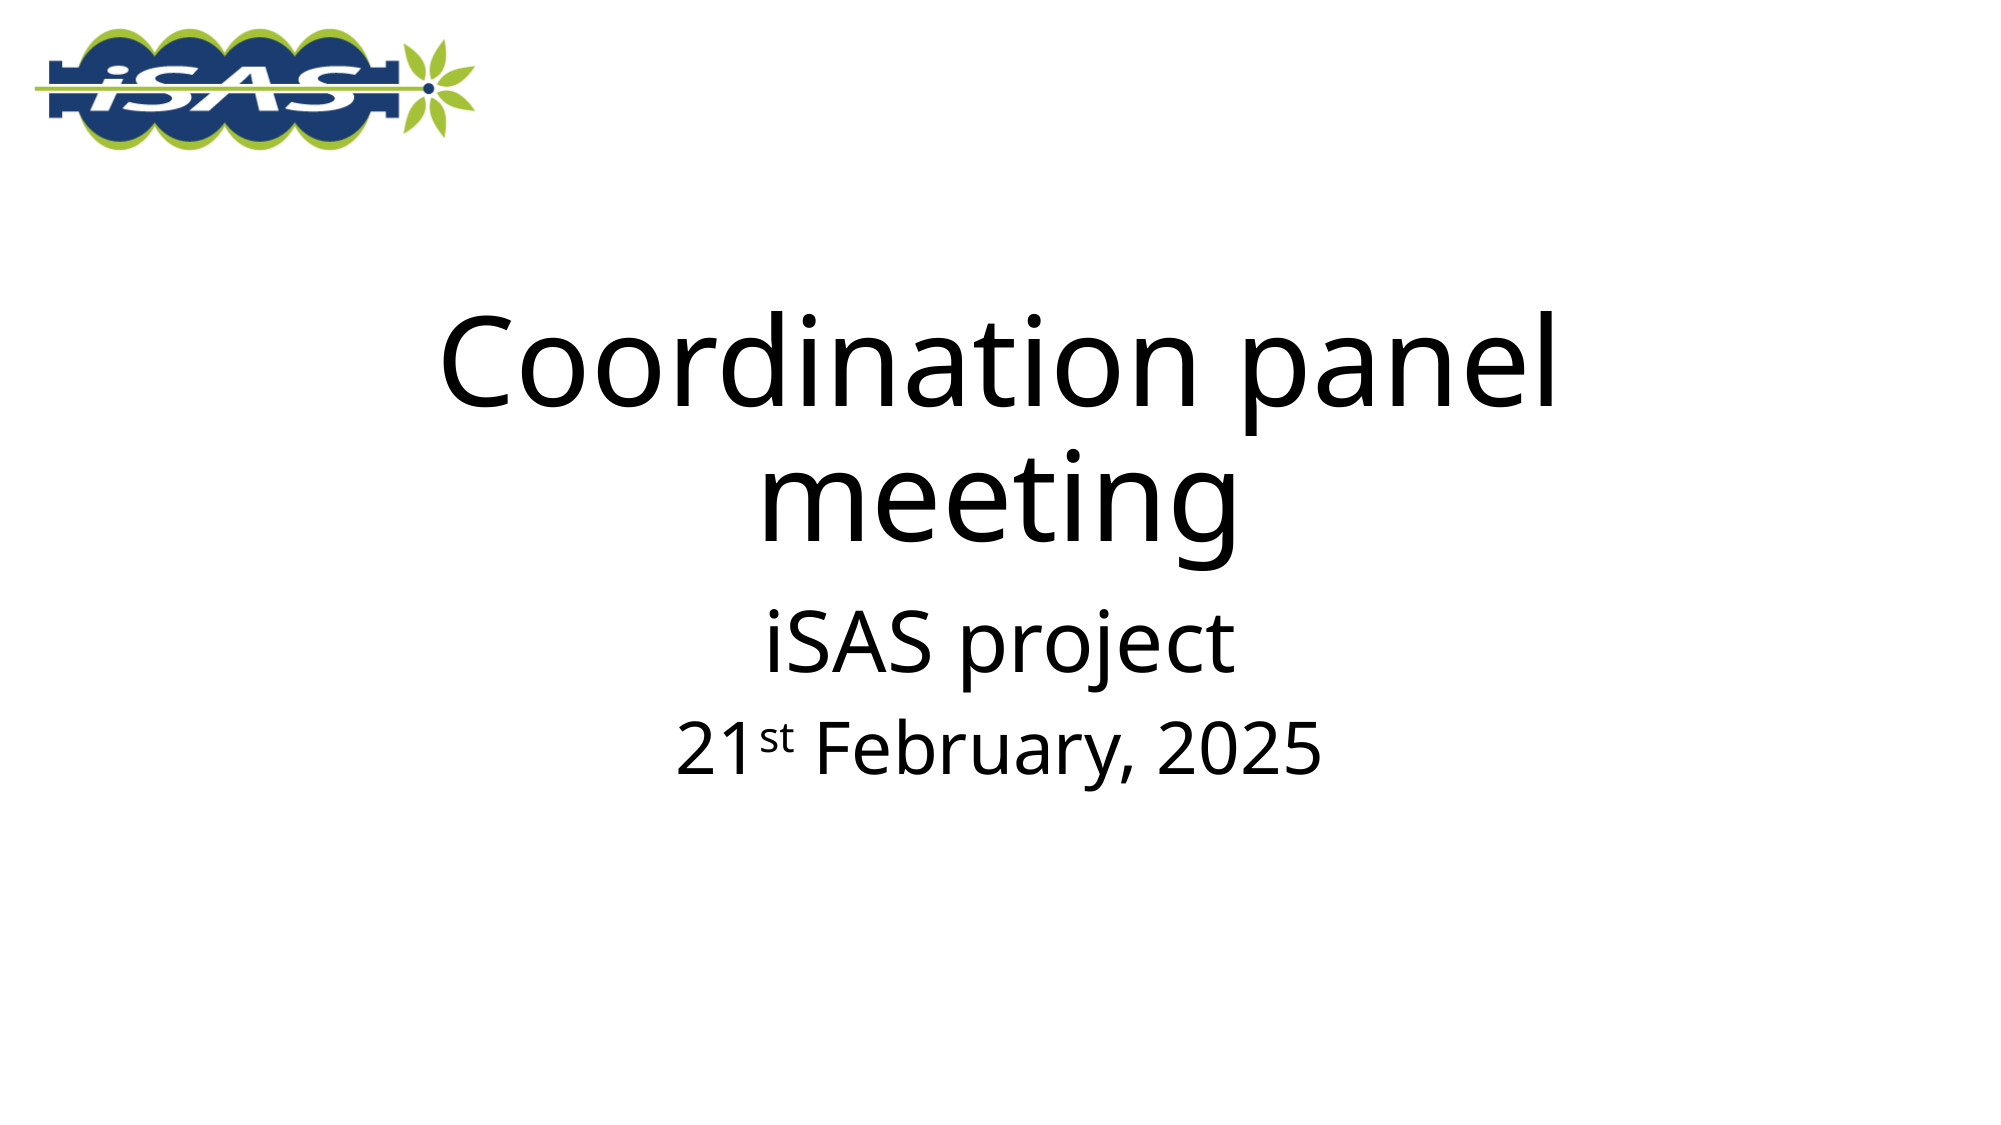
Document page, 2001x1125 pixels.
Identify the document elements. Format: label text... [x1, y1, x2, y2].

subtitle iSAS project 21st February, 2025 [249, 590, 1750, 996]
title Coordination panel meeting [249, 184, 1750, 576]
picture [26, 17, 484, 162]
